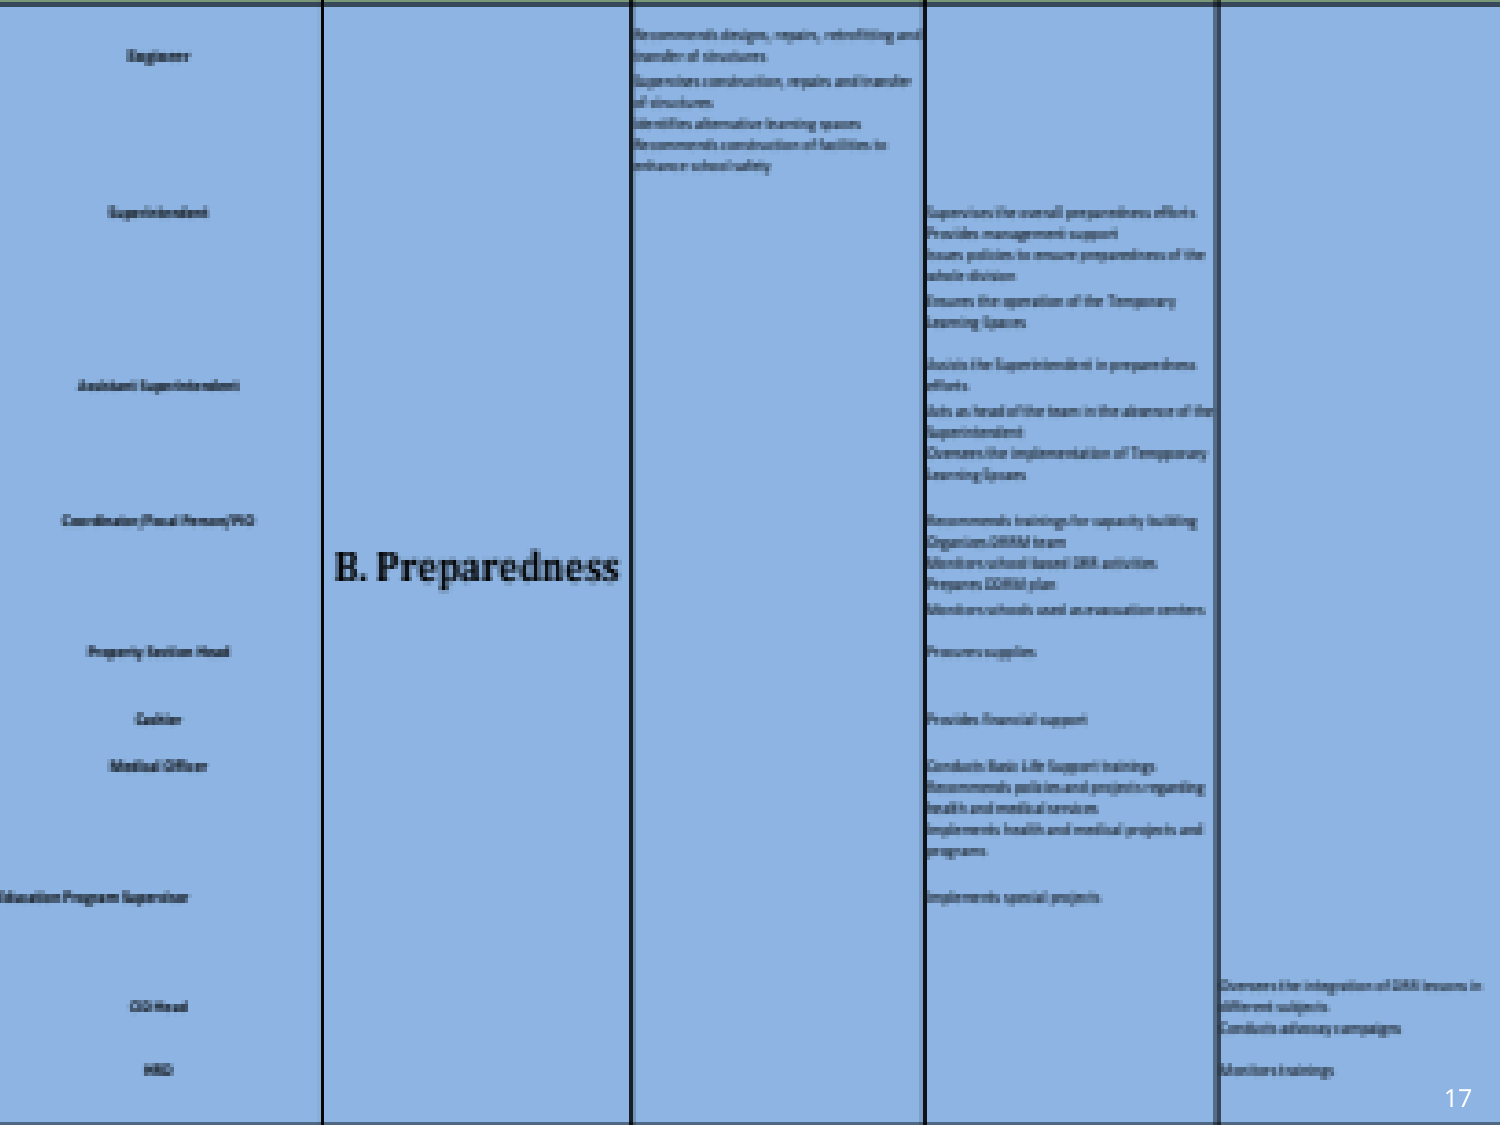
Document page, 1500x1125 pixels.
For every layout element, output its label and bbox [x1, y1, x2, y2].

list [0, 0, 1500, 1125]
